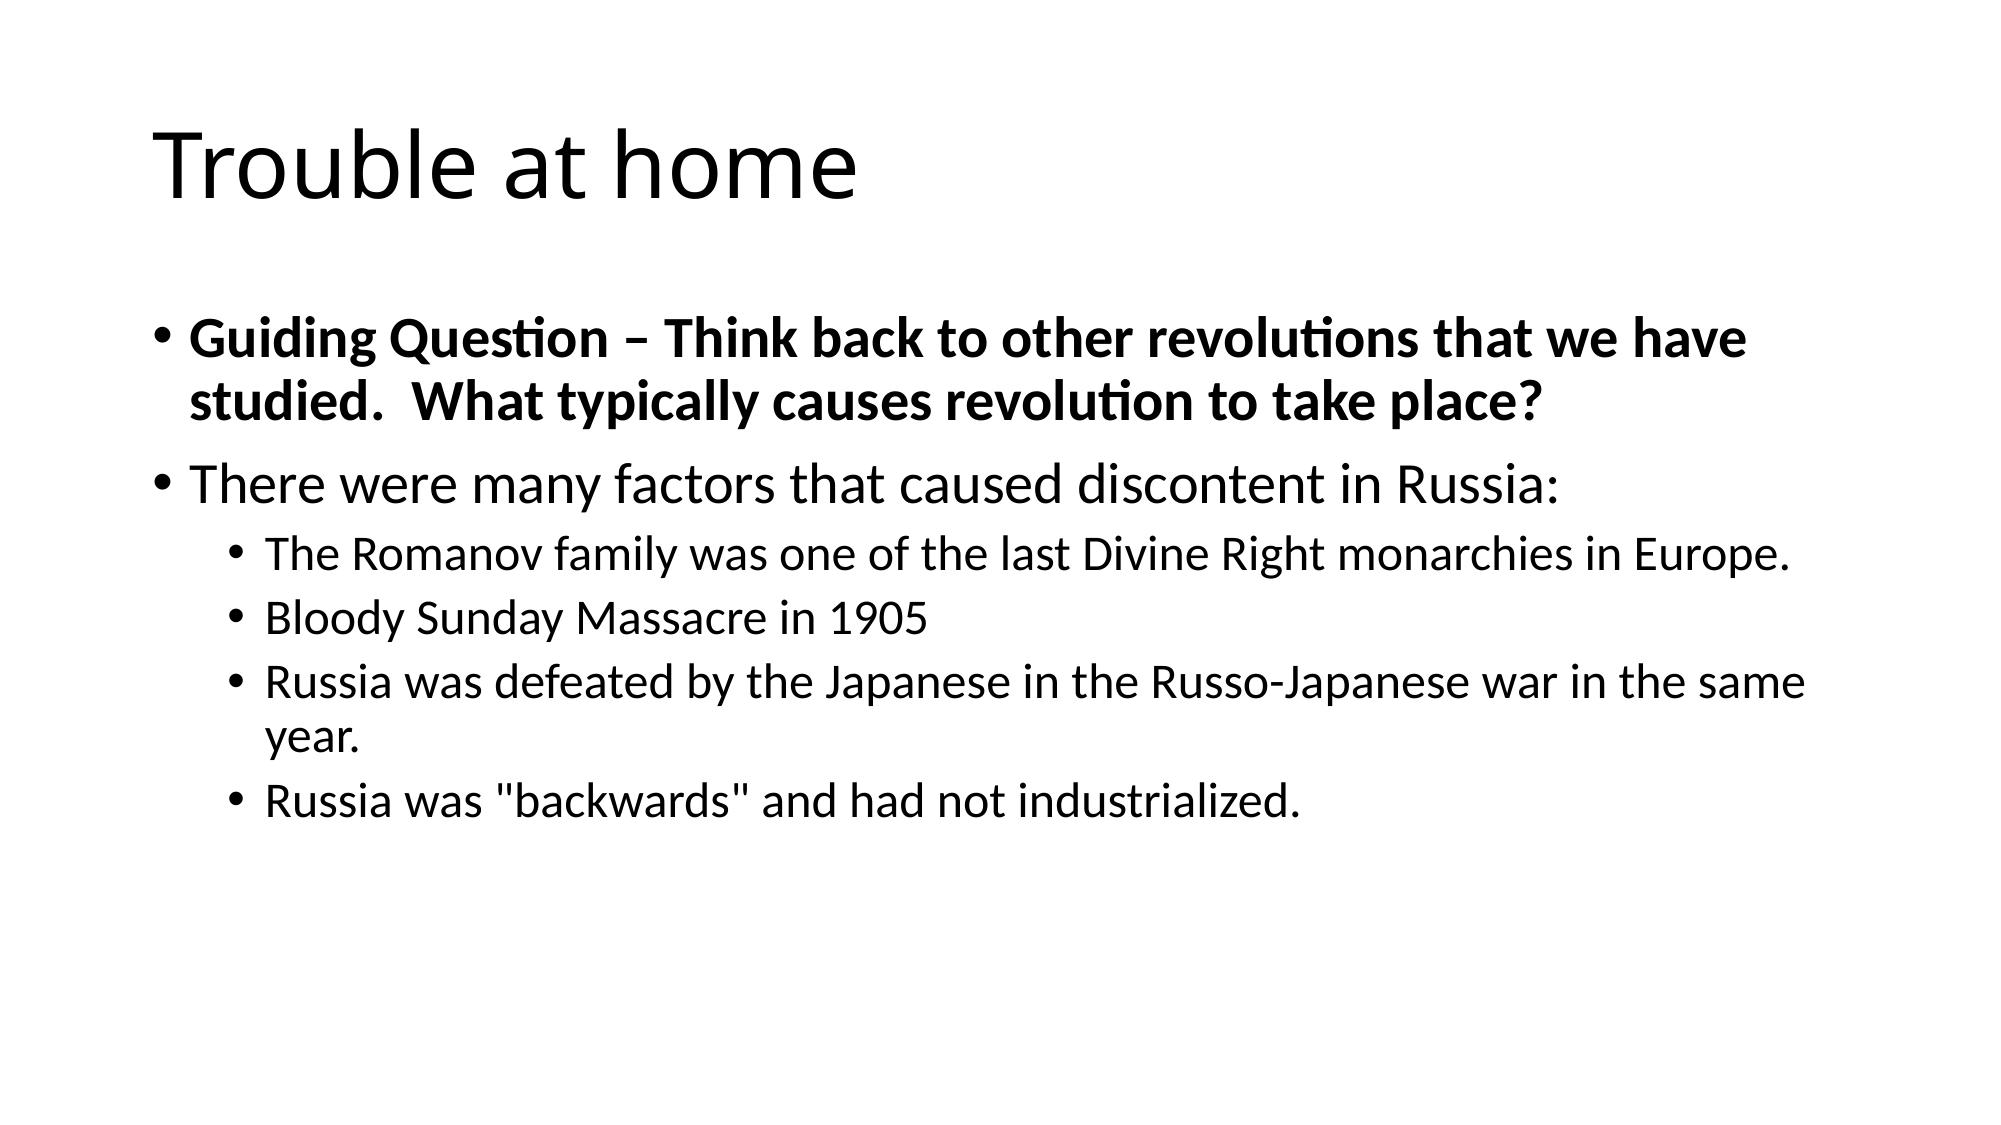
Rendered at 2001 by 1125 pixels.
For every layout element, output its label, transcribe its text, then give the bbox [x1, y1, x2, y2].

list Guiding Question – Think back to other revolutions that we have studied. What typically causes revolution to take place? There were many factors that caused discontent in Russia: The Romanov family was one of the last Divine Right monarchies in Europe. Bloody Sunday Massacre in 1905 Russia was defeated by the Japanese in the Russo-Japanese war in the same year. Russia was "backwards" and had not industrialized. [137, 299, 1863, 1014]
title Trouble at home [137, 59, 1863, 278]
